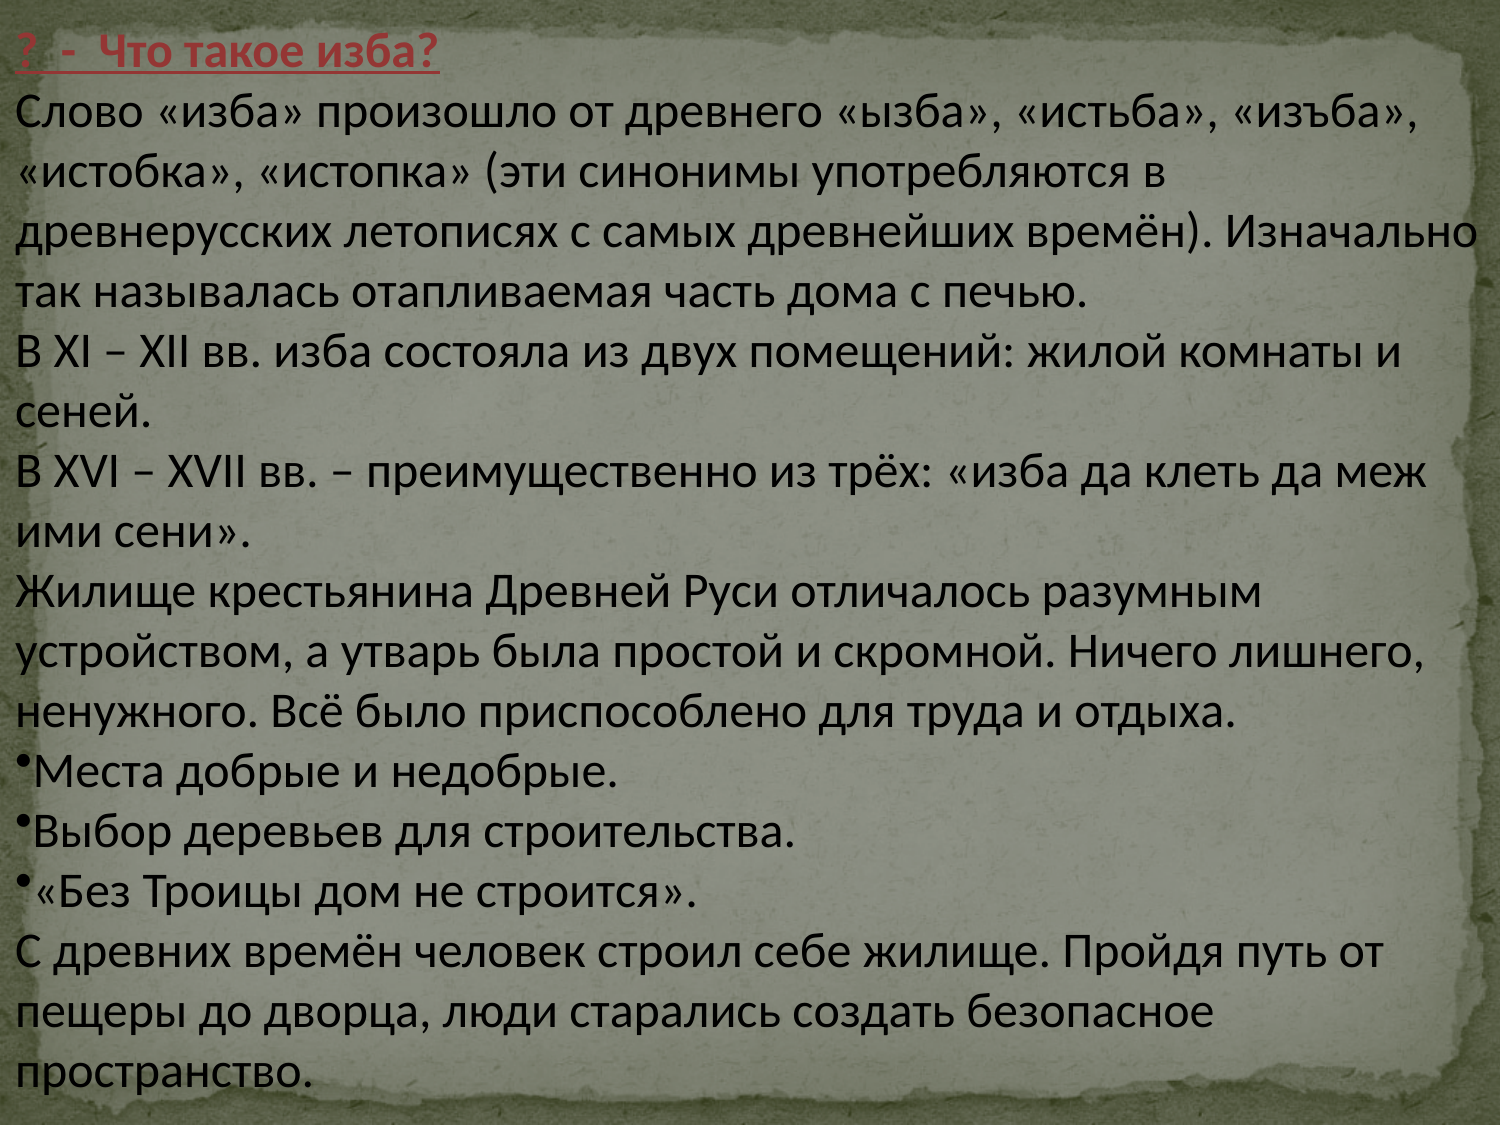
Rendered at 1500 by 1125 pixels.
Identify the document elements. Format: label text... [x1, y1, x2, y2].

text_box ? - Что такое изба? Слово «изба» произошло от древнего «ызба», «истьба», «изъба», «истобка», «истопка» (эти синонимы употребляются в древнерусских летописях с самых древнейших времён). Изначально так называлась отапливаемая часть дома с печью. В XI – XII вв. изба состояла из двух помещений: жилой комнаты и сеней. В XVI – XVII вв. – преимущественно из трёх: «изба да клеть да меж ими сени». Жилище крестьянина Древней Руси отличалось разумным устройством, а утварь была простой и скромной. Ничего лишнего, ненужного. Всё было приспособлено для труда и отдыха. Места добрые и недобрые. Выбор деревьев для строительства. «Без Троицы дом не строится». С древних времён человек строил себе жилище. Пройдя путь от пещеры до дворца, люди старались создать безопасное пространство. [0, 9, 1500, 1125]
